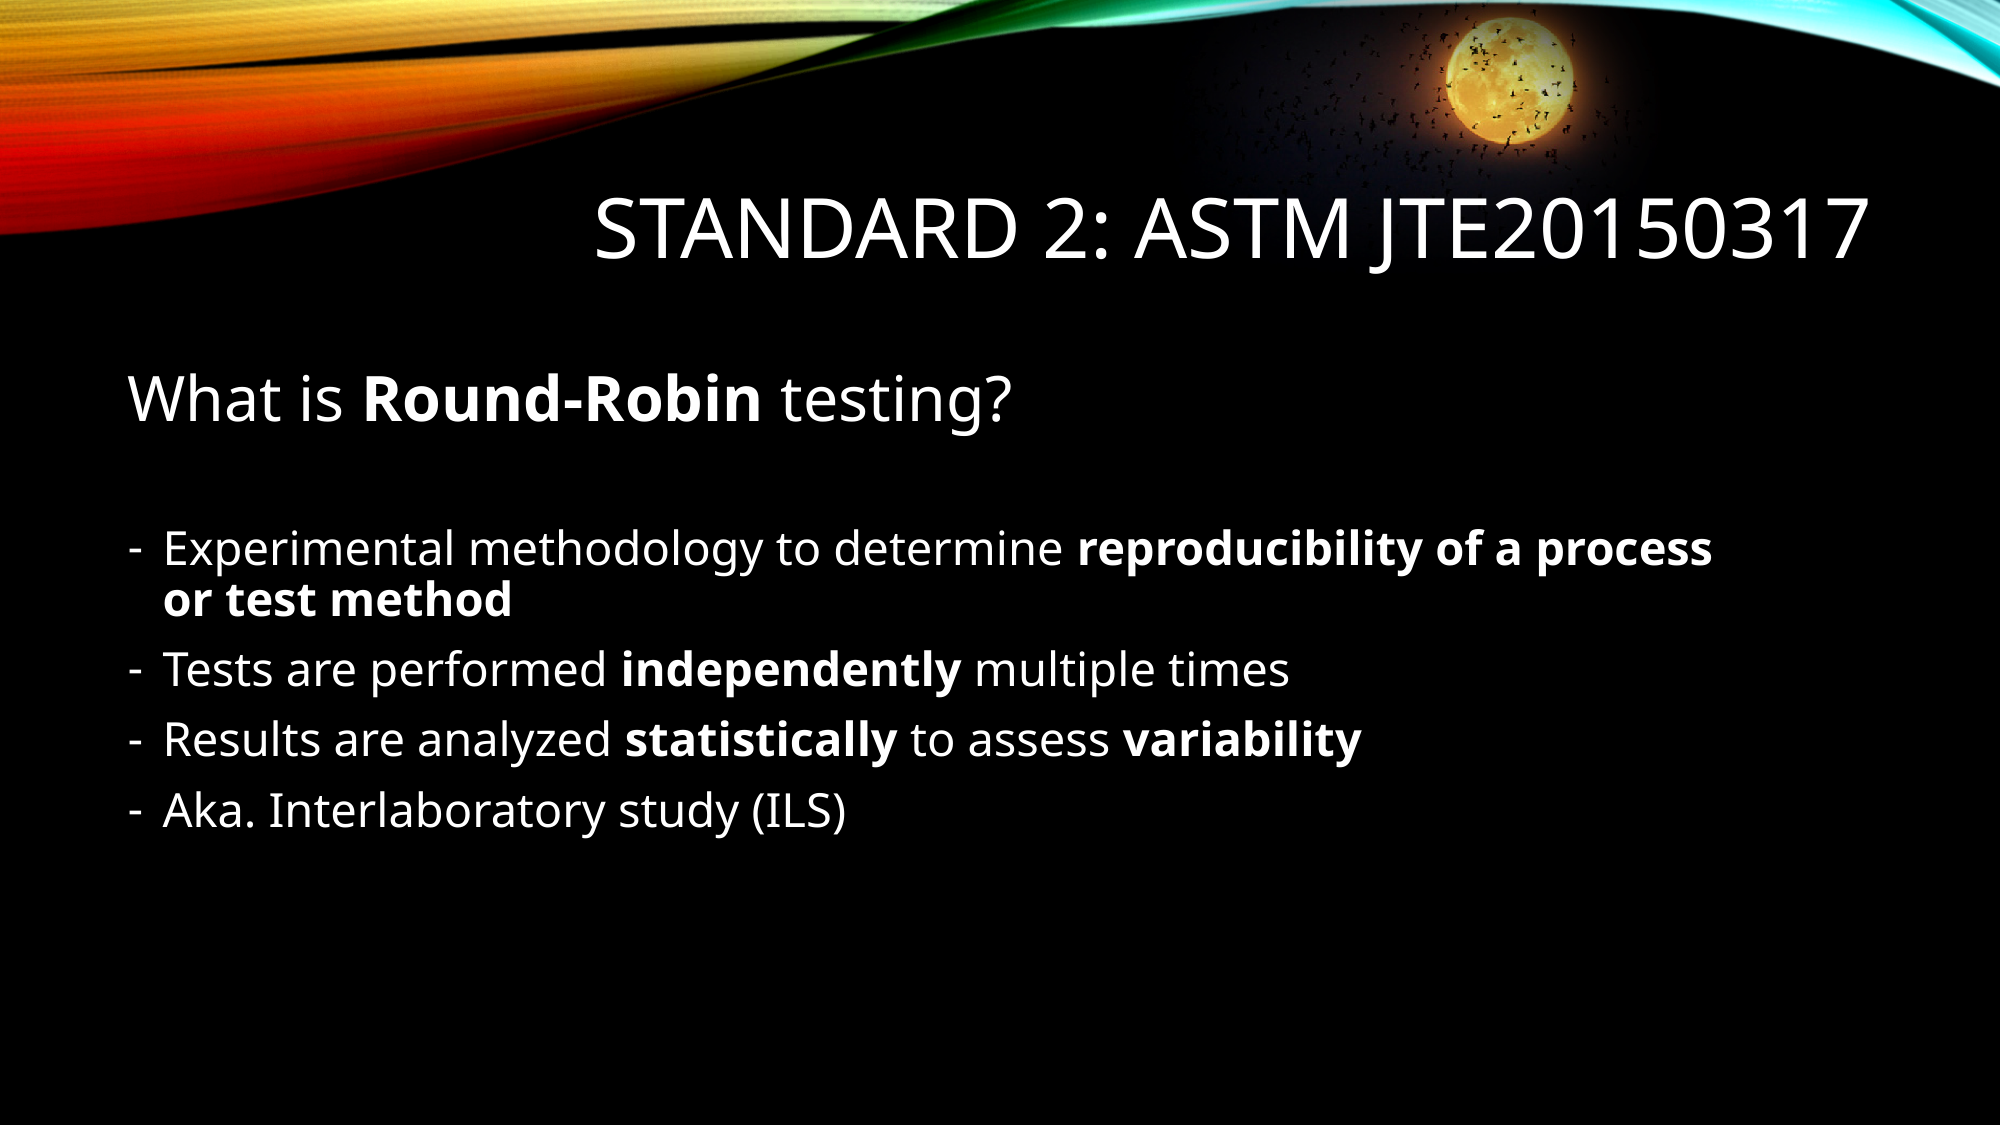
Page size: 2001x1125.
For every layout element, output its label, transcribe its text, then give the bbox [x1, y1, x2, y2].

title Standard 2: ASTM Jte20150317 [474, 125, 1888, 338]
picture [0, 0, 2000, 237]
list What is Round-Robin testing? Experimental methodology to determine reproducibility of a process or test method Tests are performed independently multiple times Results are analyzed statistically to assess variability Aka. Interlaboratory study (ILS) [112, 360, 1766, 1056]
